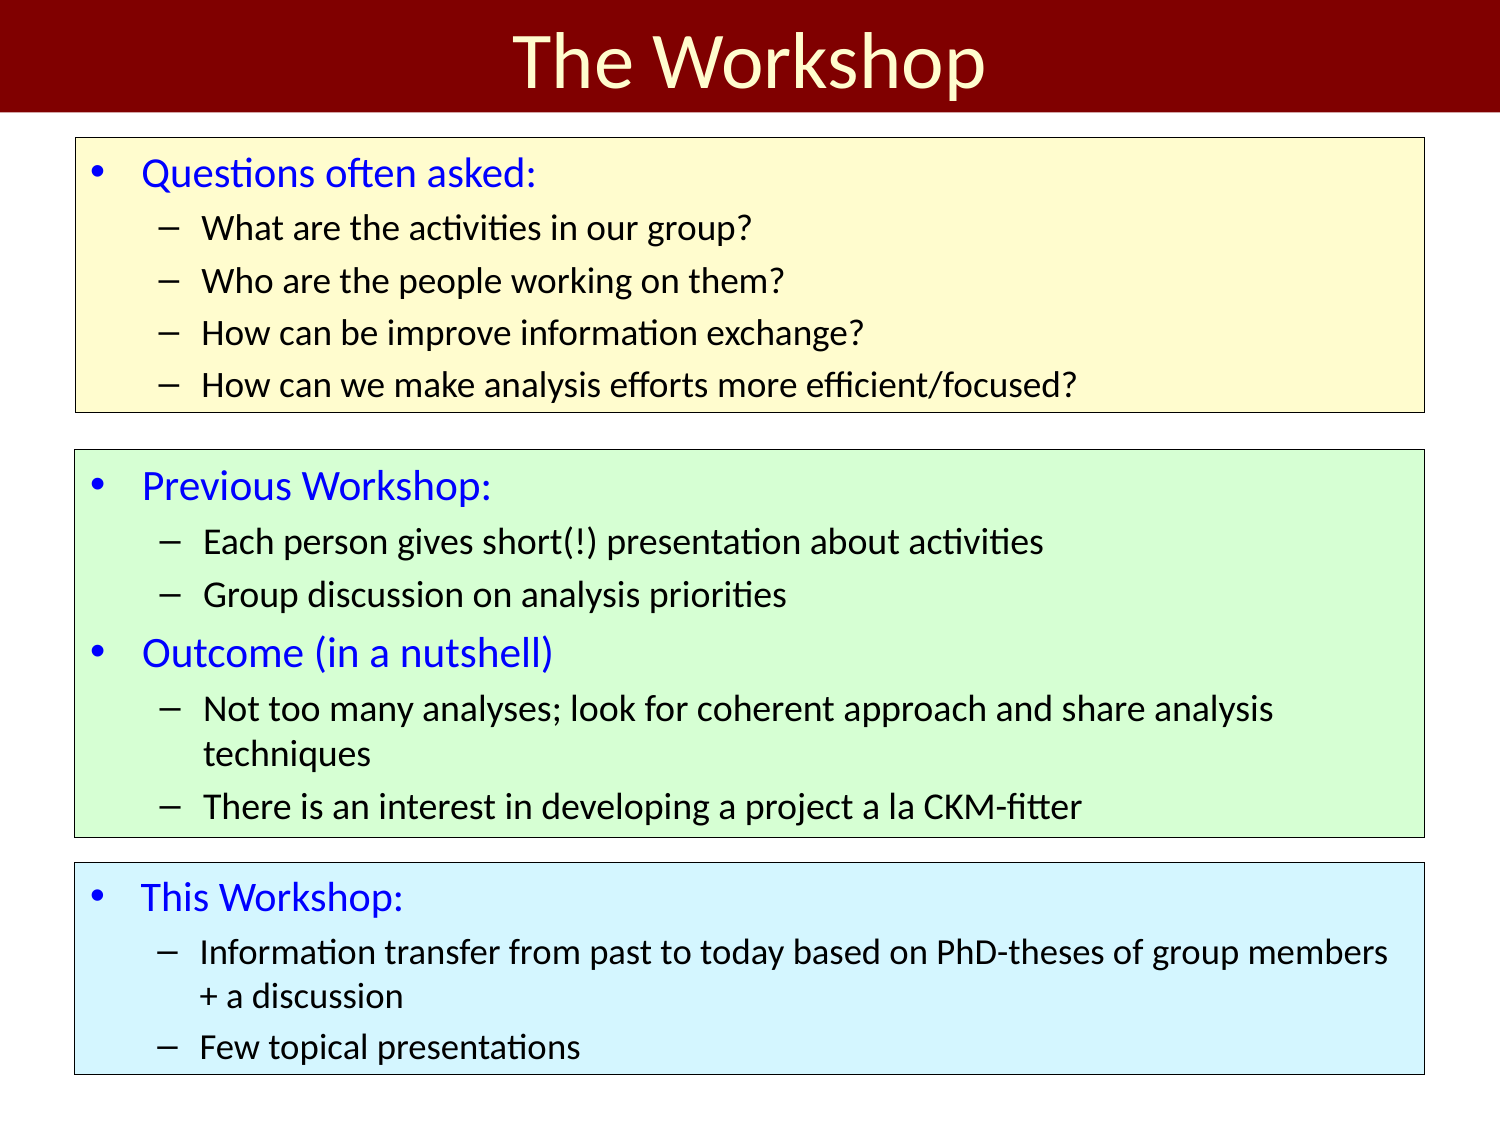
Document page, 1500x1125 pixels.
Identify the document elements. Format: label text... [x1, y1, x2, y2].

list Questions often asked: What are the activities in our group? Who are the people working on them? How can be improve information exchange? How can we make analysis efforts more efficient/focused? [75, 137, 1425, 413]
text_box Previous Workshop: Each person gives short(!) presentation about activities Group discussion on analysis priorities Outcome (in a nutshell) Not too many analyses; look for coherent approach and share analysis techniques There is an interest in developing a project a la CKM-fitter [74, 449, 1425, 838]
text_box This Workshop: Information transfer from past to today based on PhD-theses of group members + a discussion Few topical presentations [74, 862, 1425, 1075]
title The Workshop [0, 0, 1500, 113]
